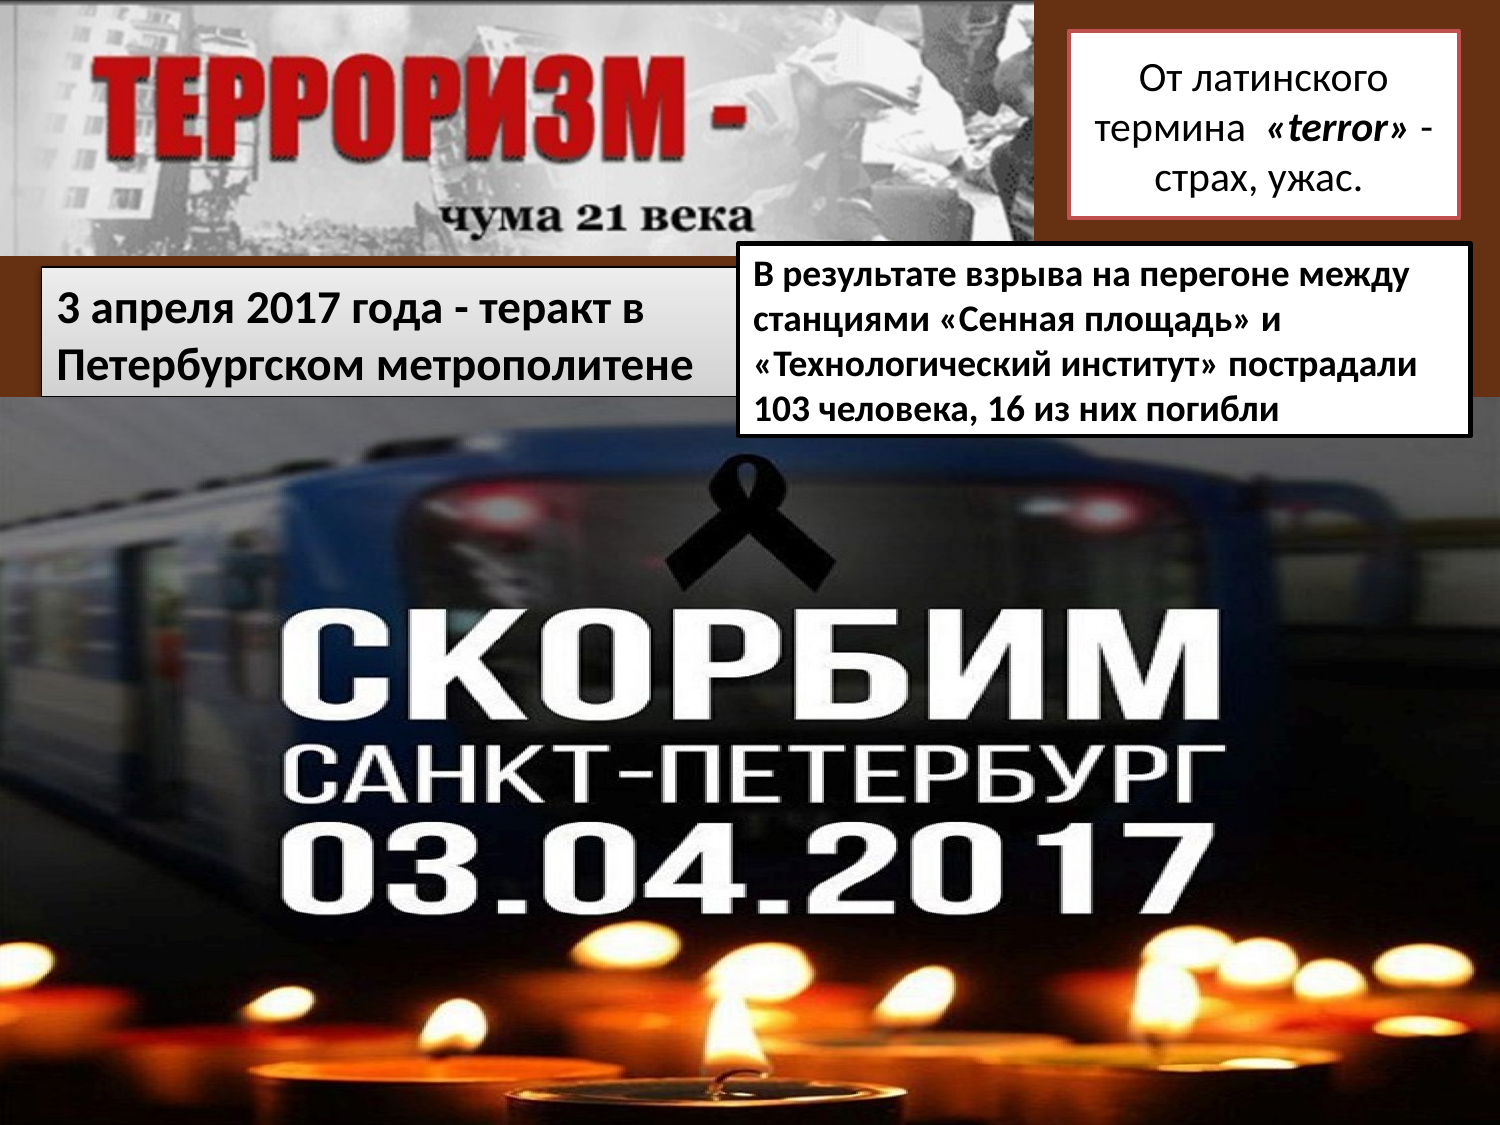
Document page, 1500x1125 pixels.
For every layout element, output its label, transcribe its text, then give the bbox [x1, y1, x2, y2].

list 3 апреля 2017 года - теракт в Петербургском метрополитене [41, 266, 736, 395]
title От латинского термина «terror» - страх, ужас. [1067, 29, 1461, 220]
list В результате взрыва на перегоне между станциями «Сенная площадь» и «Технологический институт» пострадали 103 человека, 16 из них погибли [736, 241, 1473, 395]
picture [0, 396, 1500, 1125]
picture [0, 0, 1034, 256]
